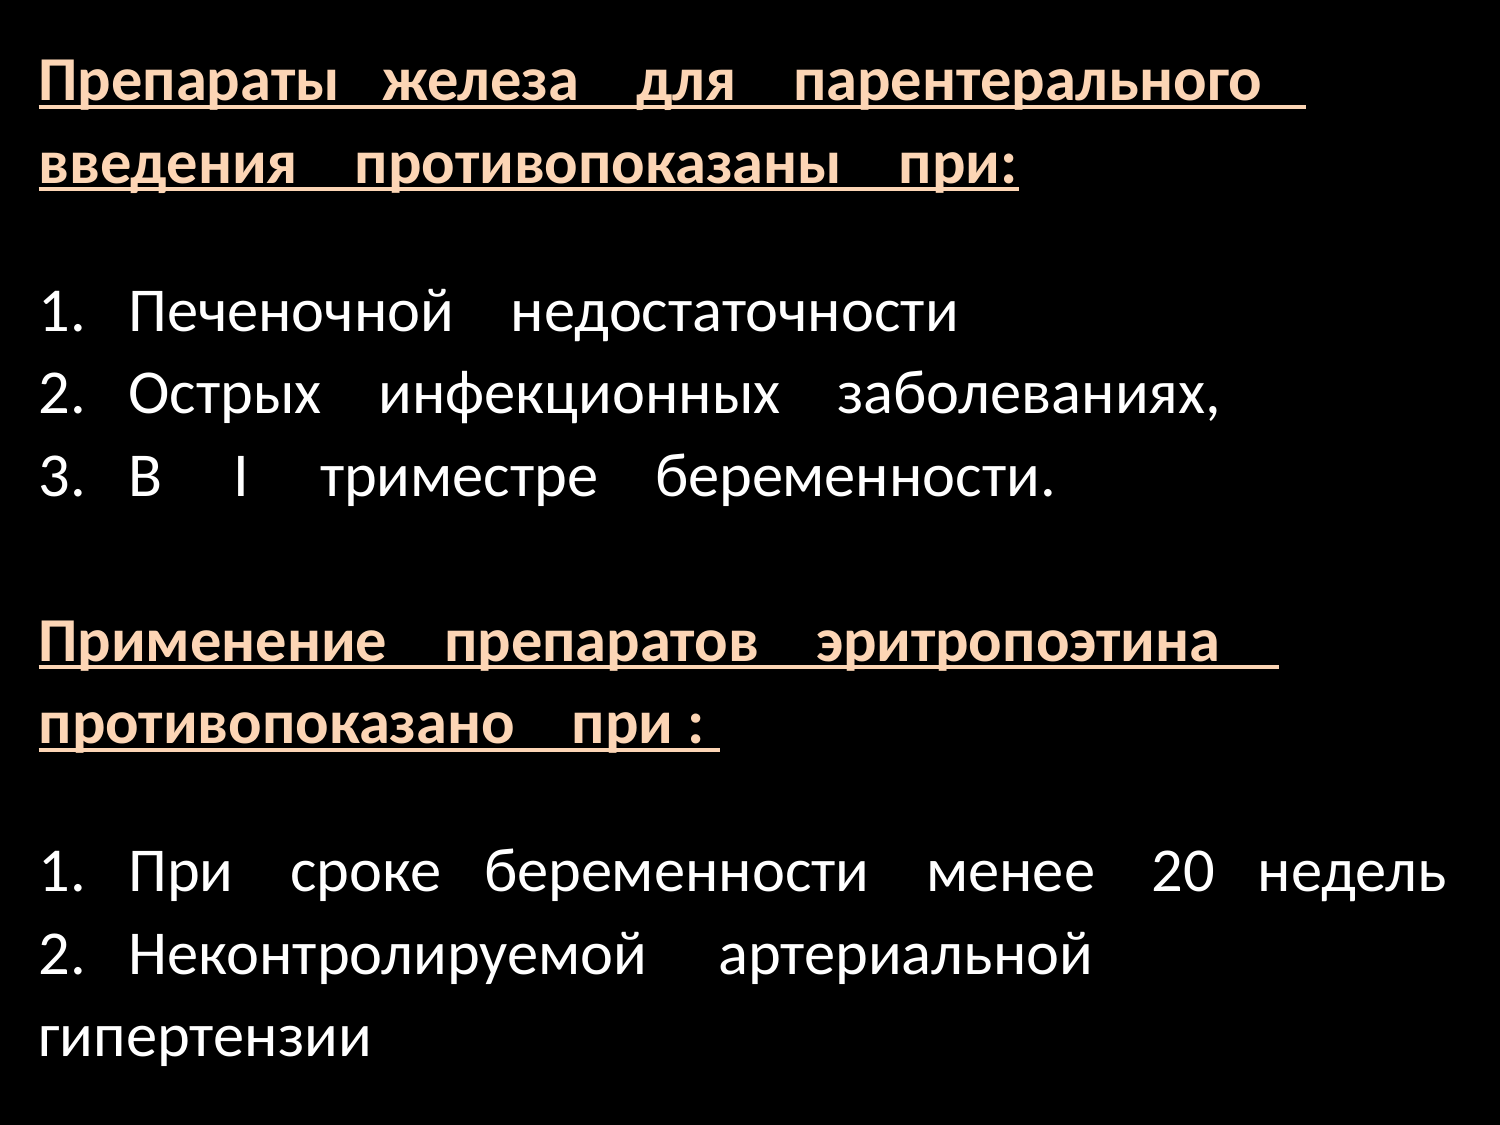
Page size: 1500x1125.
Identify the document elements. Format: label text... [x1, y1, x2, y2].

list Препараты железа для парентерального введения противопоказаны при: 1. Печеночной недостаточности 2. Острых инфекционных заболеваниях, 3. В I триместре беременности. Применение препаратов эритропоэтина противопоказано при : 1. При сроке беременности менее 20 недель 2. Неконтролируемой артериальной гипертензии [23, 23, 1465, 1102]
